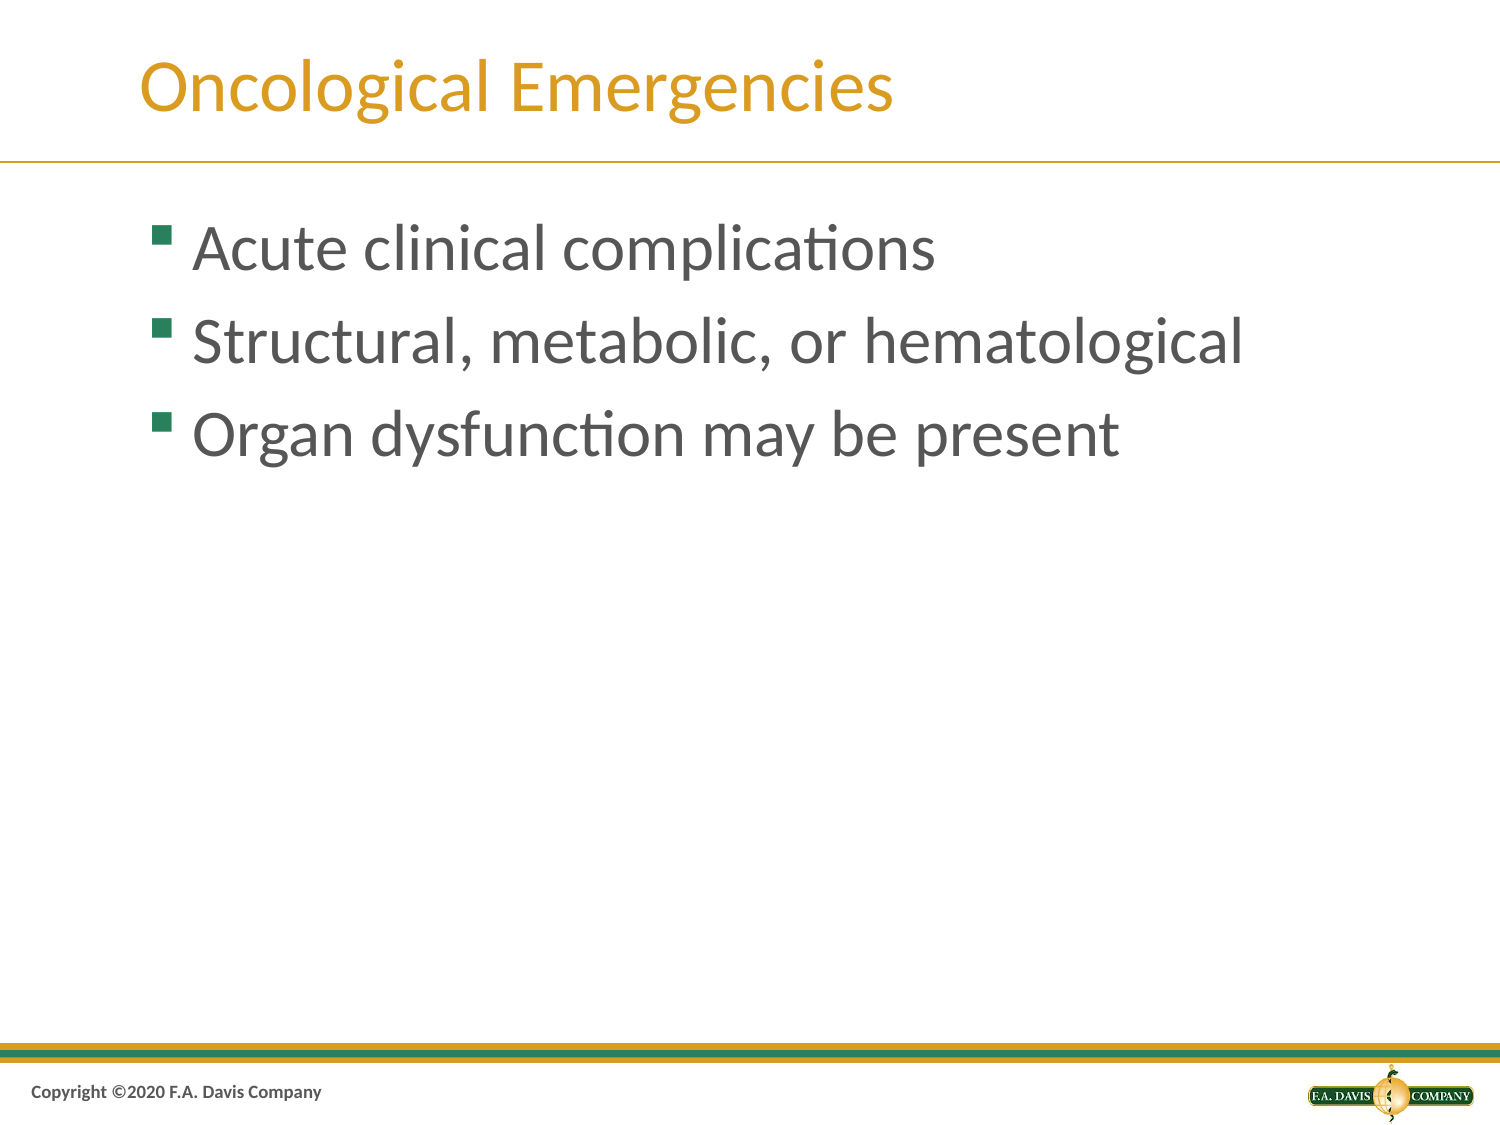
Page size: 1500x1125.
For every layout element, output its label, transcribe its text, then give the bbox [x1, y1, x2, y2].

picture [0, 1058, 1500, 1063]
picture [1308, 1064, 1474, 1124]
picture [0, 1043, 1500, 1050]
list Acute clinical complications Structural, metabolic, or hematological Organ dysfunction may be present [75, 196, 1425, 864]
title Oncological Emergencies [124, 38, 1475, 136]
